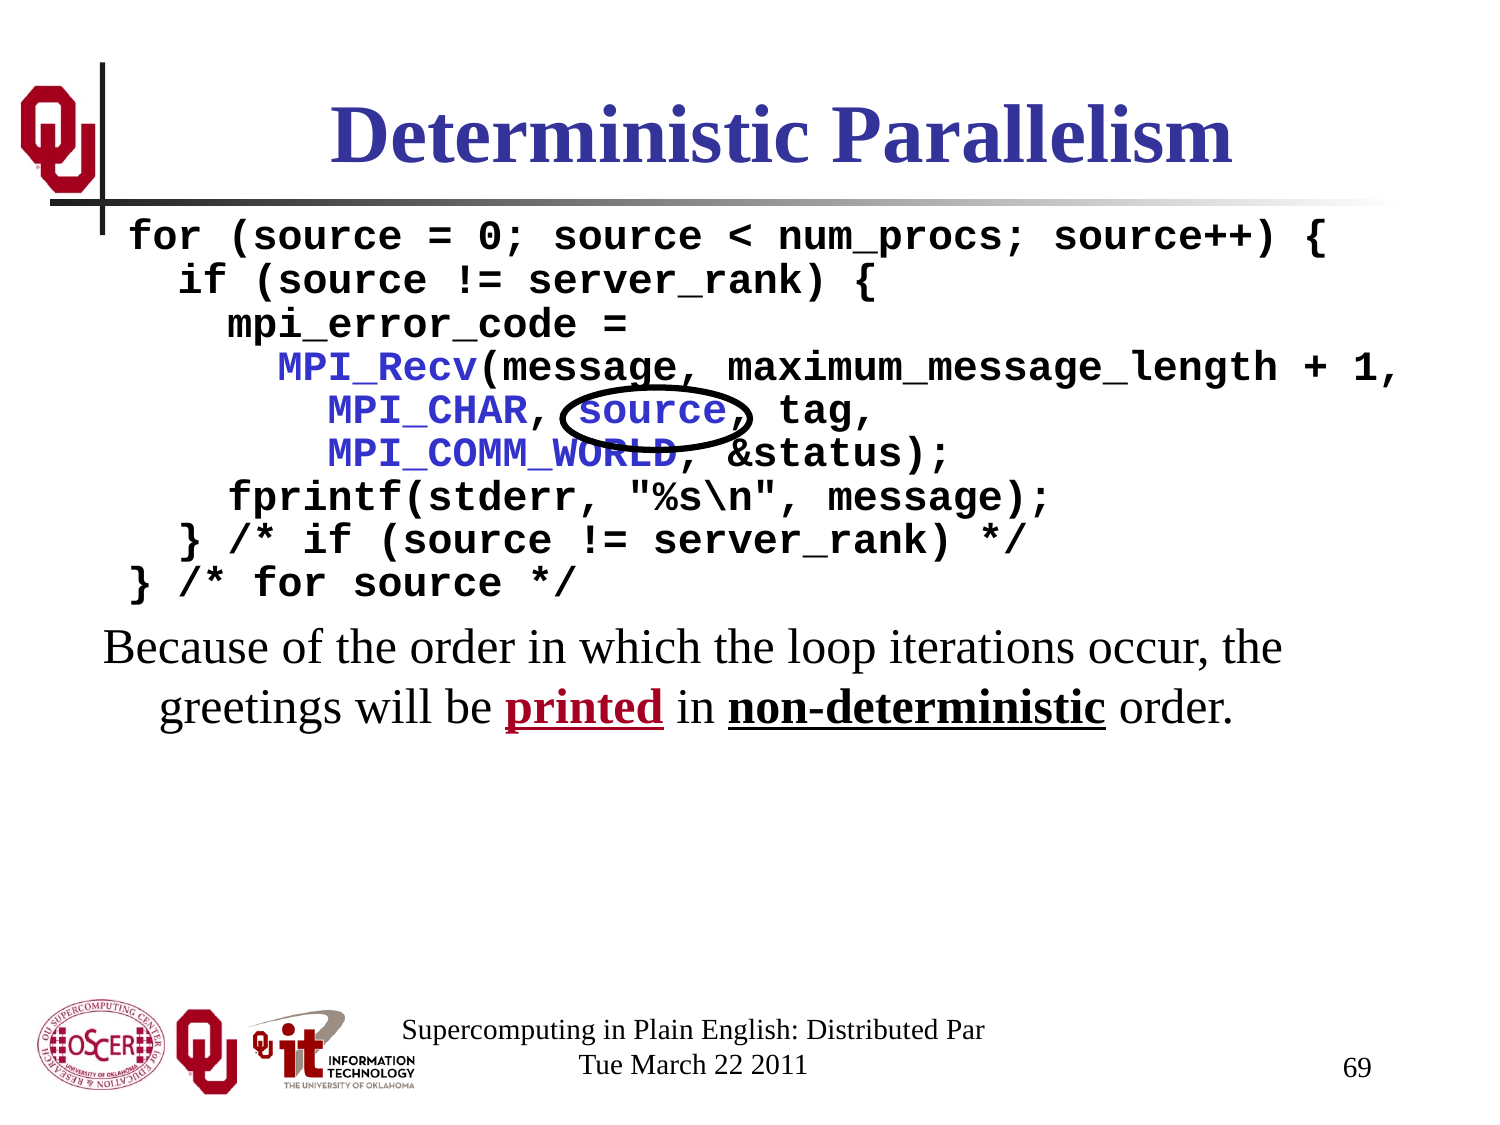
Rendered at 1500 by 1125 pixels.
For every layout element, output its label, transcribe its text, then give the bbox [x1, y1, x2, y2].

slide_number 69 [1174, 1051, 1388, 1091]
picture [174, 1051, 425, 1099]
picture [37, 999, 165, 1090]
footer Supercomputing in Plain English: Distributed Par Tue March 22 2011 [237, 1012, 1151, 1088]
text_box [562, 387, 751, 450]
title Deterministic Parallelism [124, 74, 1442, 187]
list for (source = 0; source < num_procs; source++) { if (source != server_rank) { mpi_error_code = MPI_Recv(message, maximum_message_length + 1, MPI_CHAR, source, tag, MPI_COMM_WORLD, &status); fprintf(stderr, "%s\n", message); } /* if (source != server_rank) */ } /* for source */ Because of the order in which the loop iterations occur, the greetings will be printed in non-deterministic order. [87, 199, 1426, 1051]
picture [18, 83, 97, 196]
